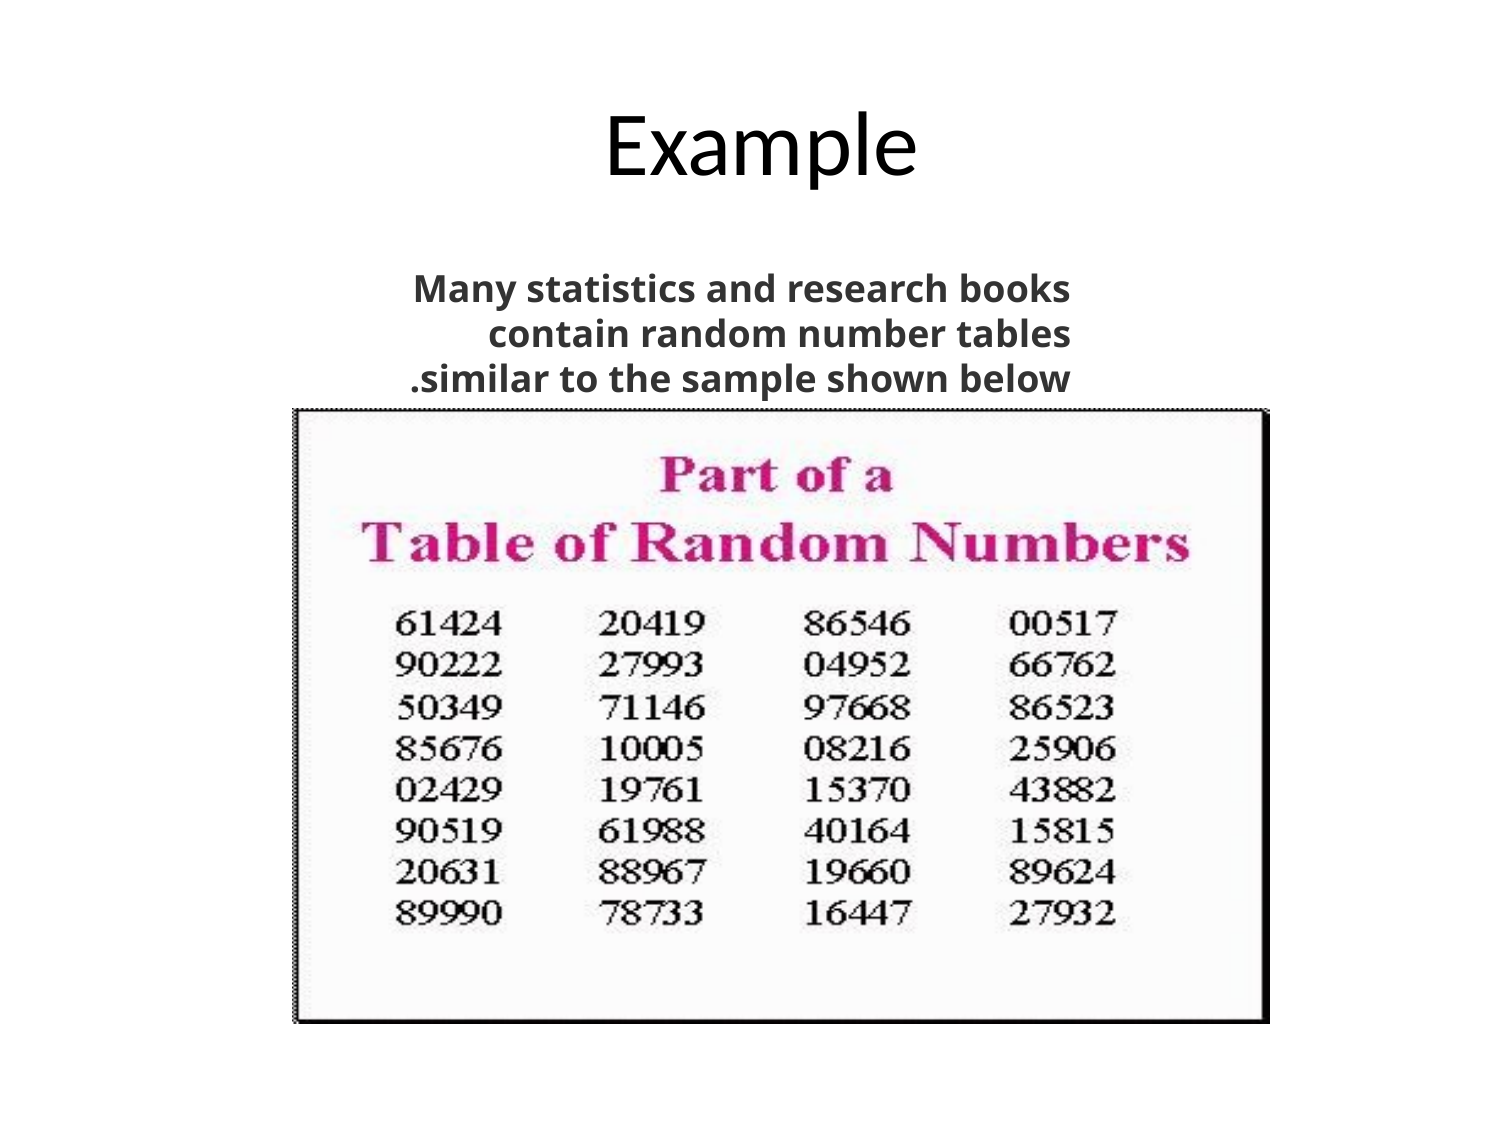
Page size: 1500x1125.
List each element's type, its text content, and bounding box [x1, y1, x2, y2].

text_box Many statistics and research books contain random number tables similar to the sample shown below. [336, 257, 1087, 407]
title Example [75, 45, 1425, 233]
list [292, 408, 1270, 1024]
